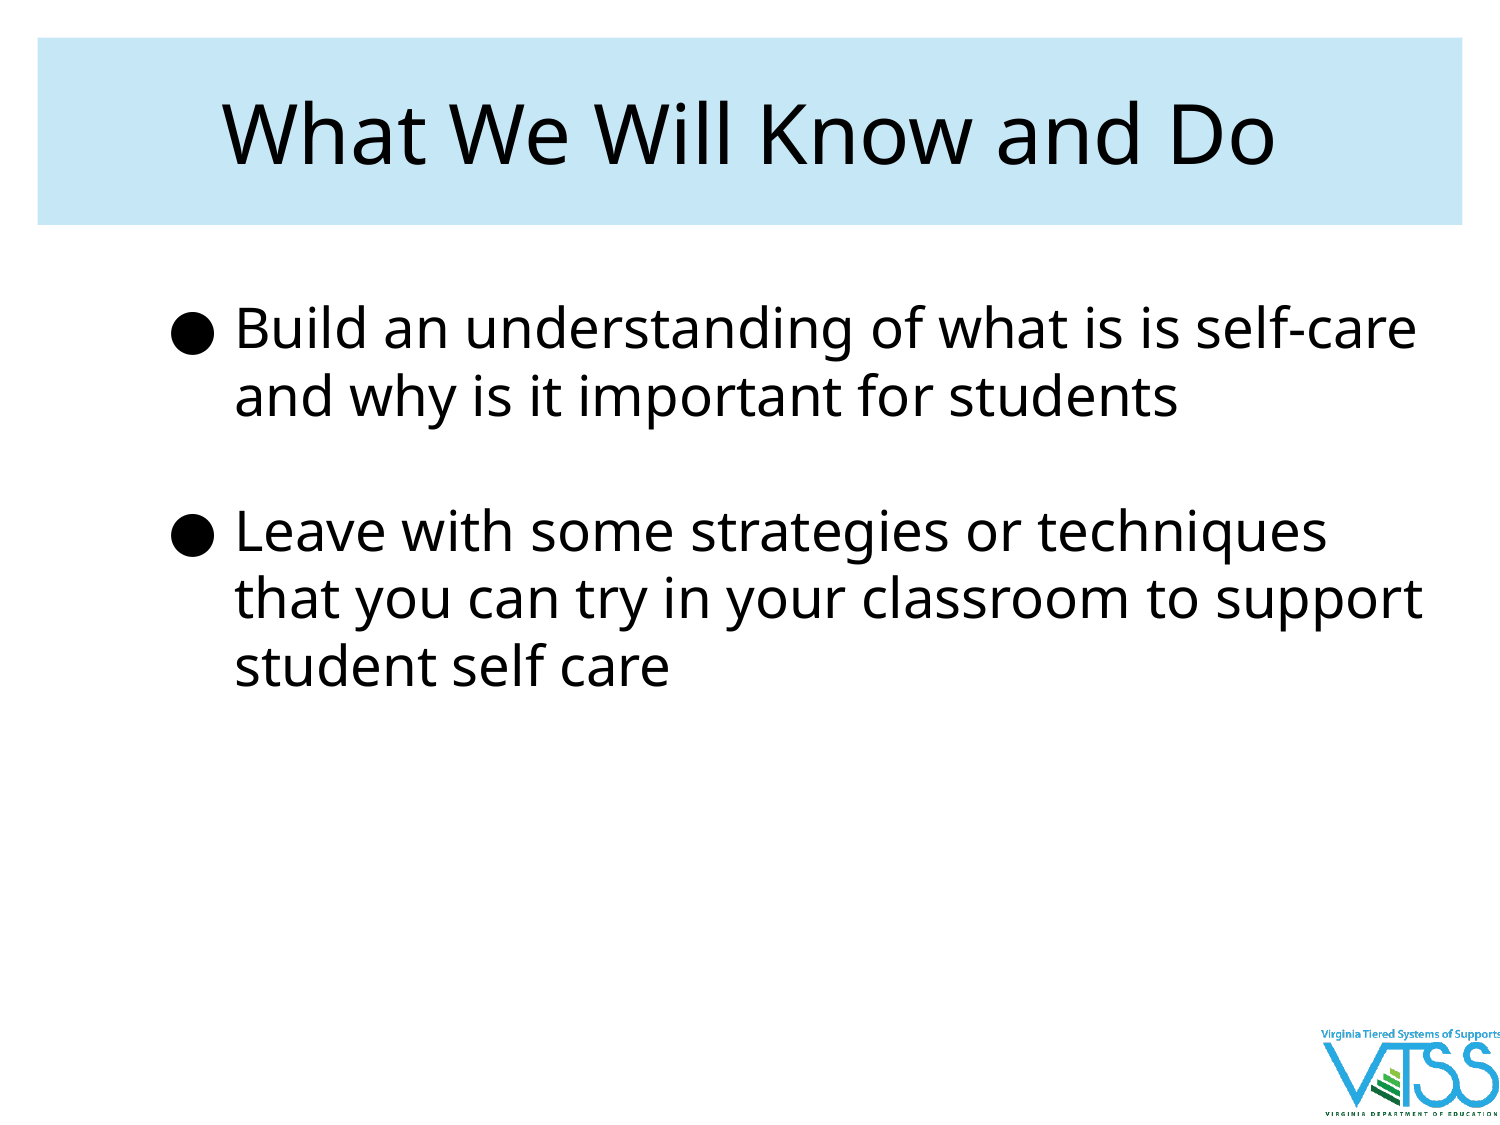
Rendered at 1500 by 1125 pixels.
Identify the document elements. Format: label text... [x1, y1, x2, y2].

text_box Build an understanding of what is is self-care and why is it important for students Leave with some strategies or techniques that you can try in your classroom to support student self care [144, 277, 1463, 1021]
title What We Will Know and Do [37, 37, 1463, 225]
picture [1321, 1029, 1500, 1116]
